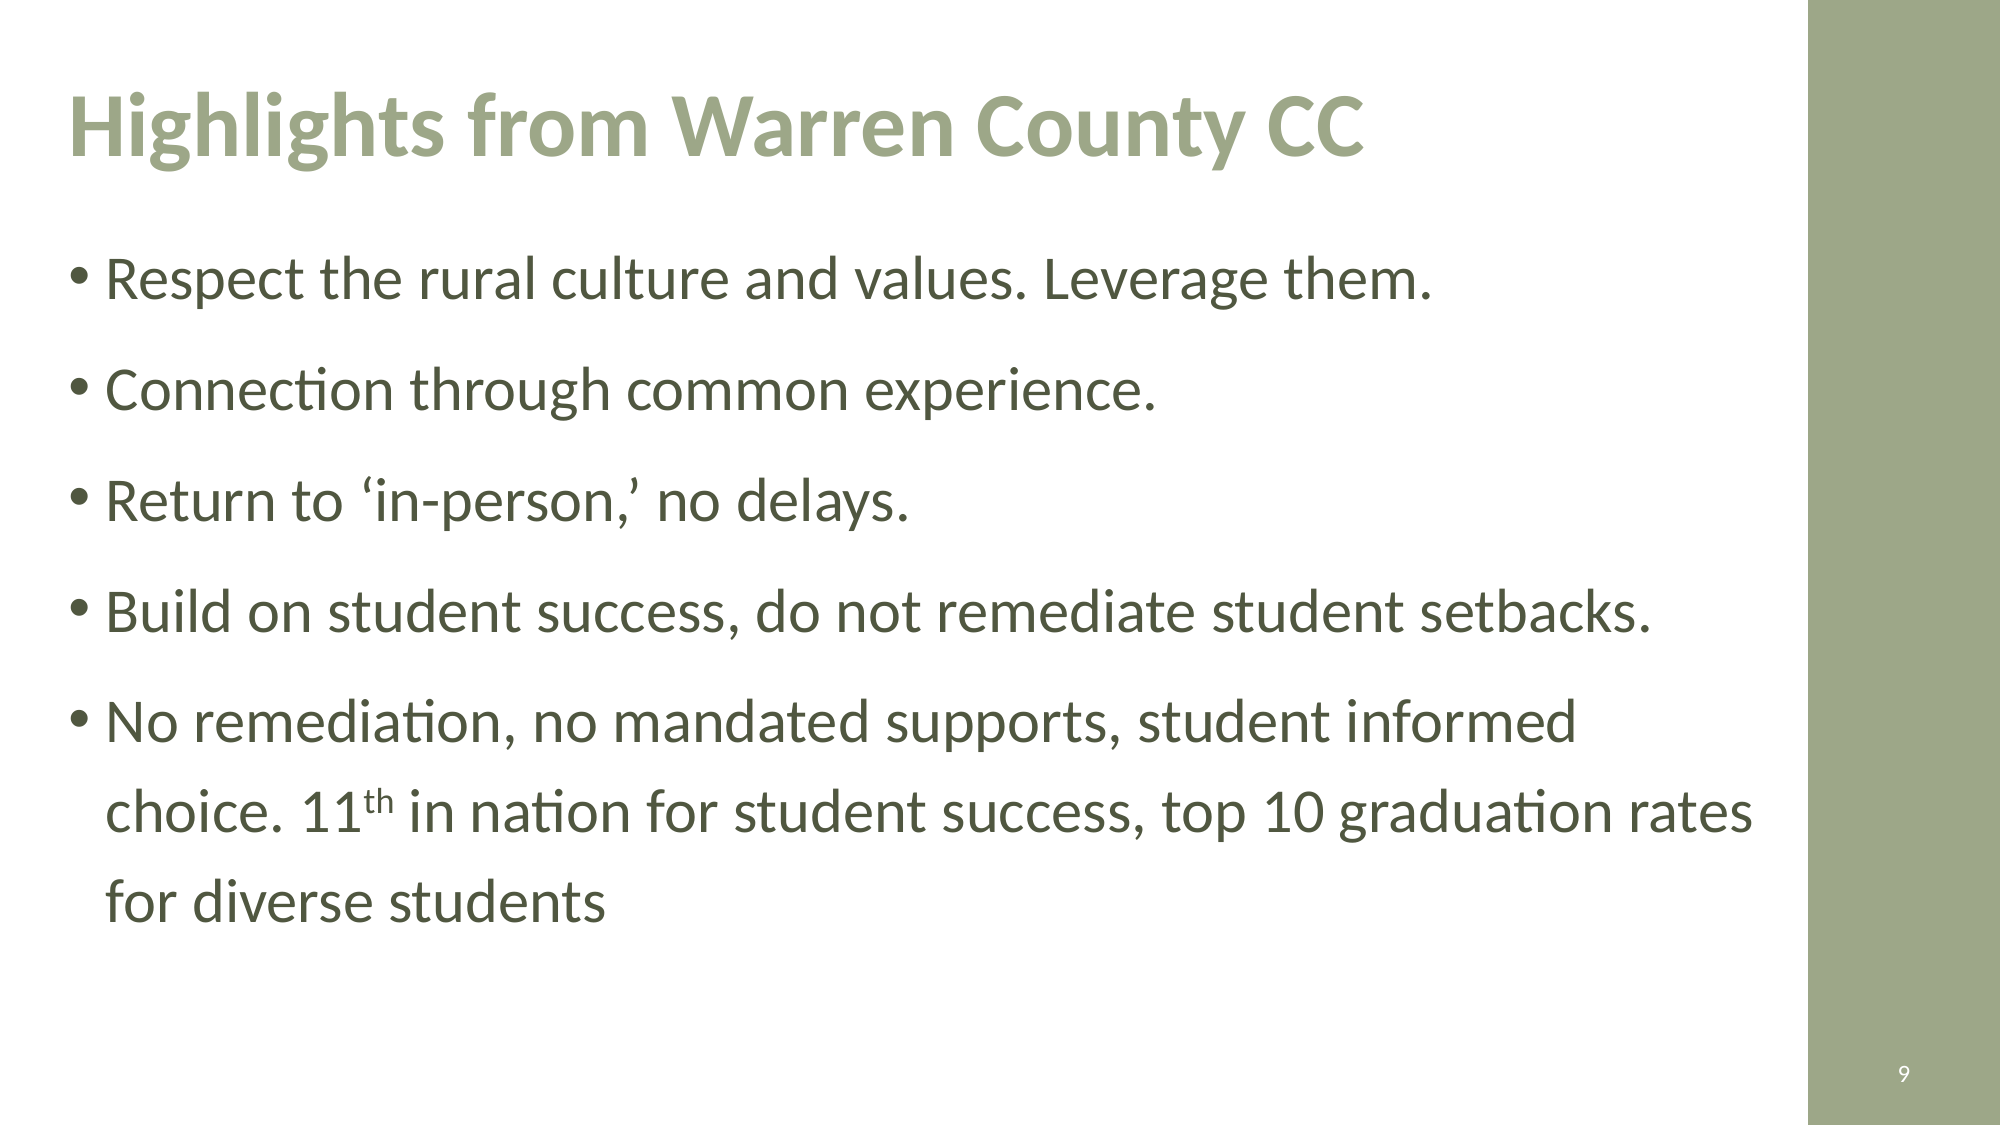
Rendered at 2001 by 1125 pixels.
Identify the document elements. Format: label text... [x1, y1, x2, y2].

title Highlights from Warren County CC [53, 59, 1809, 193]
list Respect the rural culture and values. Leverage them. Connection through common experience. Return to ‘in-person,’ no delays. Build on student success, do not remediate student setbacks. No remediation, no mandated supports, student informed choice. 11th in nation for student success, top 10 graduation rates for diverse students [53, 214, 1779, 978]
slide_number 9 [1808, 1042, 2000, 1103]
